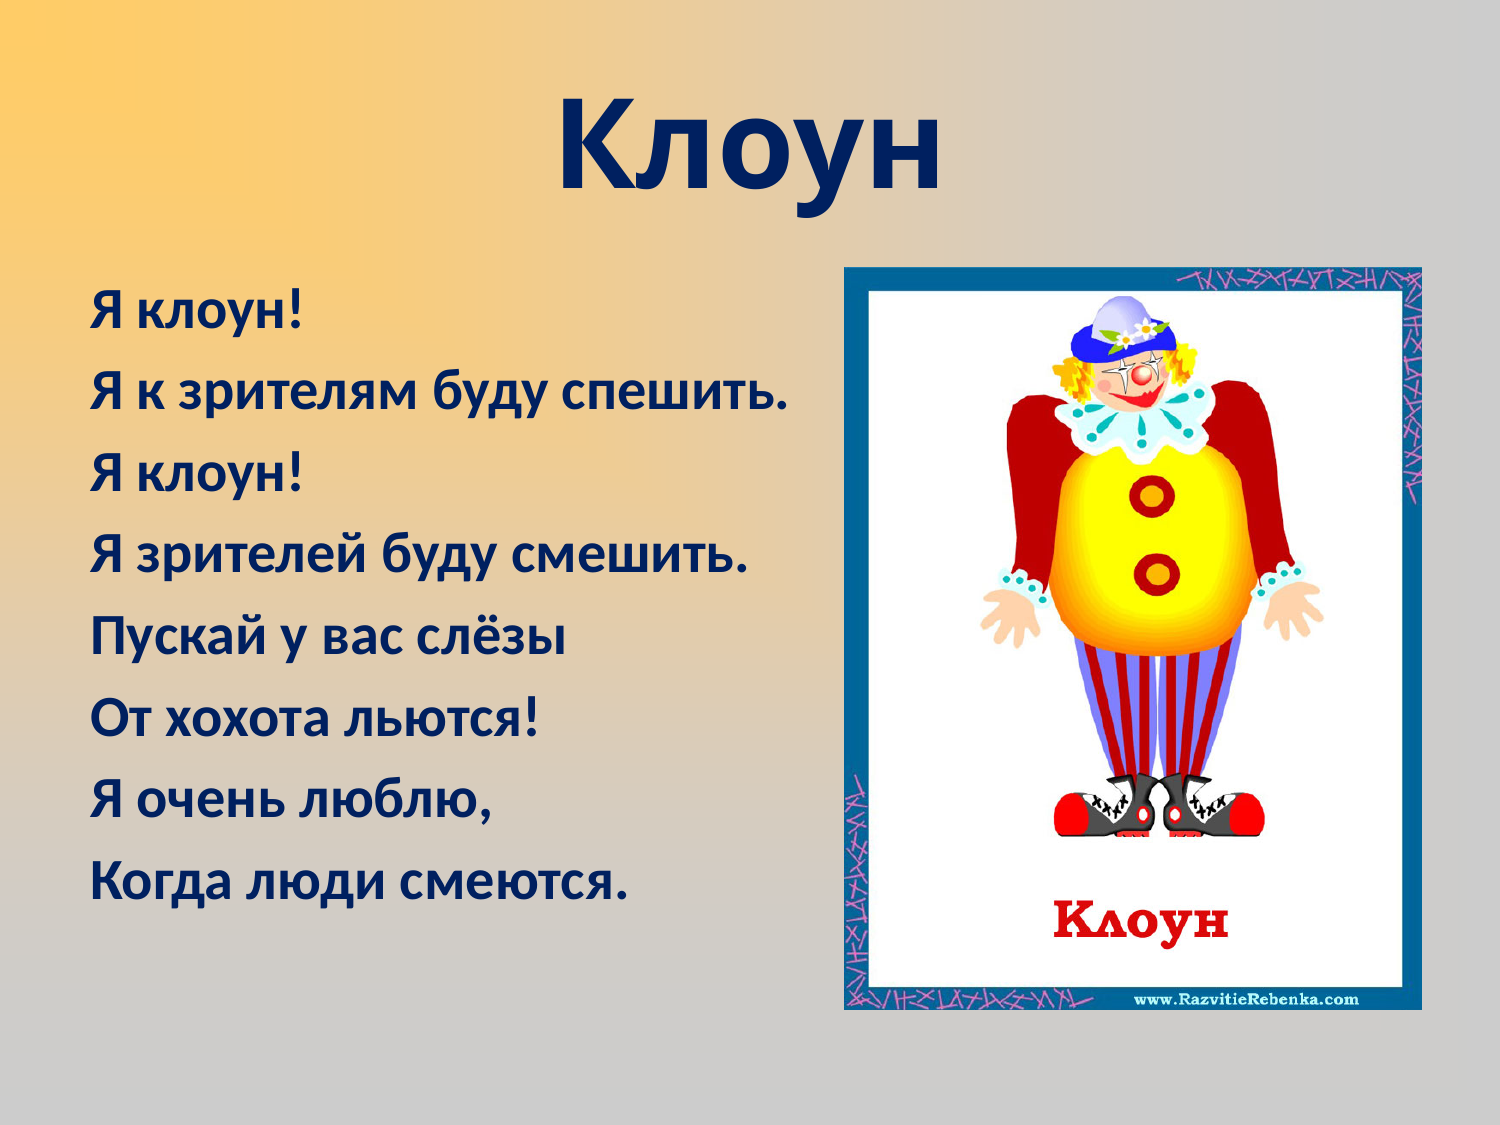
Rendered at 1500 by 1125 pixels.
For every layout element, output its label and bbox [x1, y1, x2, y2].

list [844, 266, 1422, 1010]
picture [0, 0, 1500, 1125]
